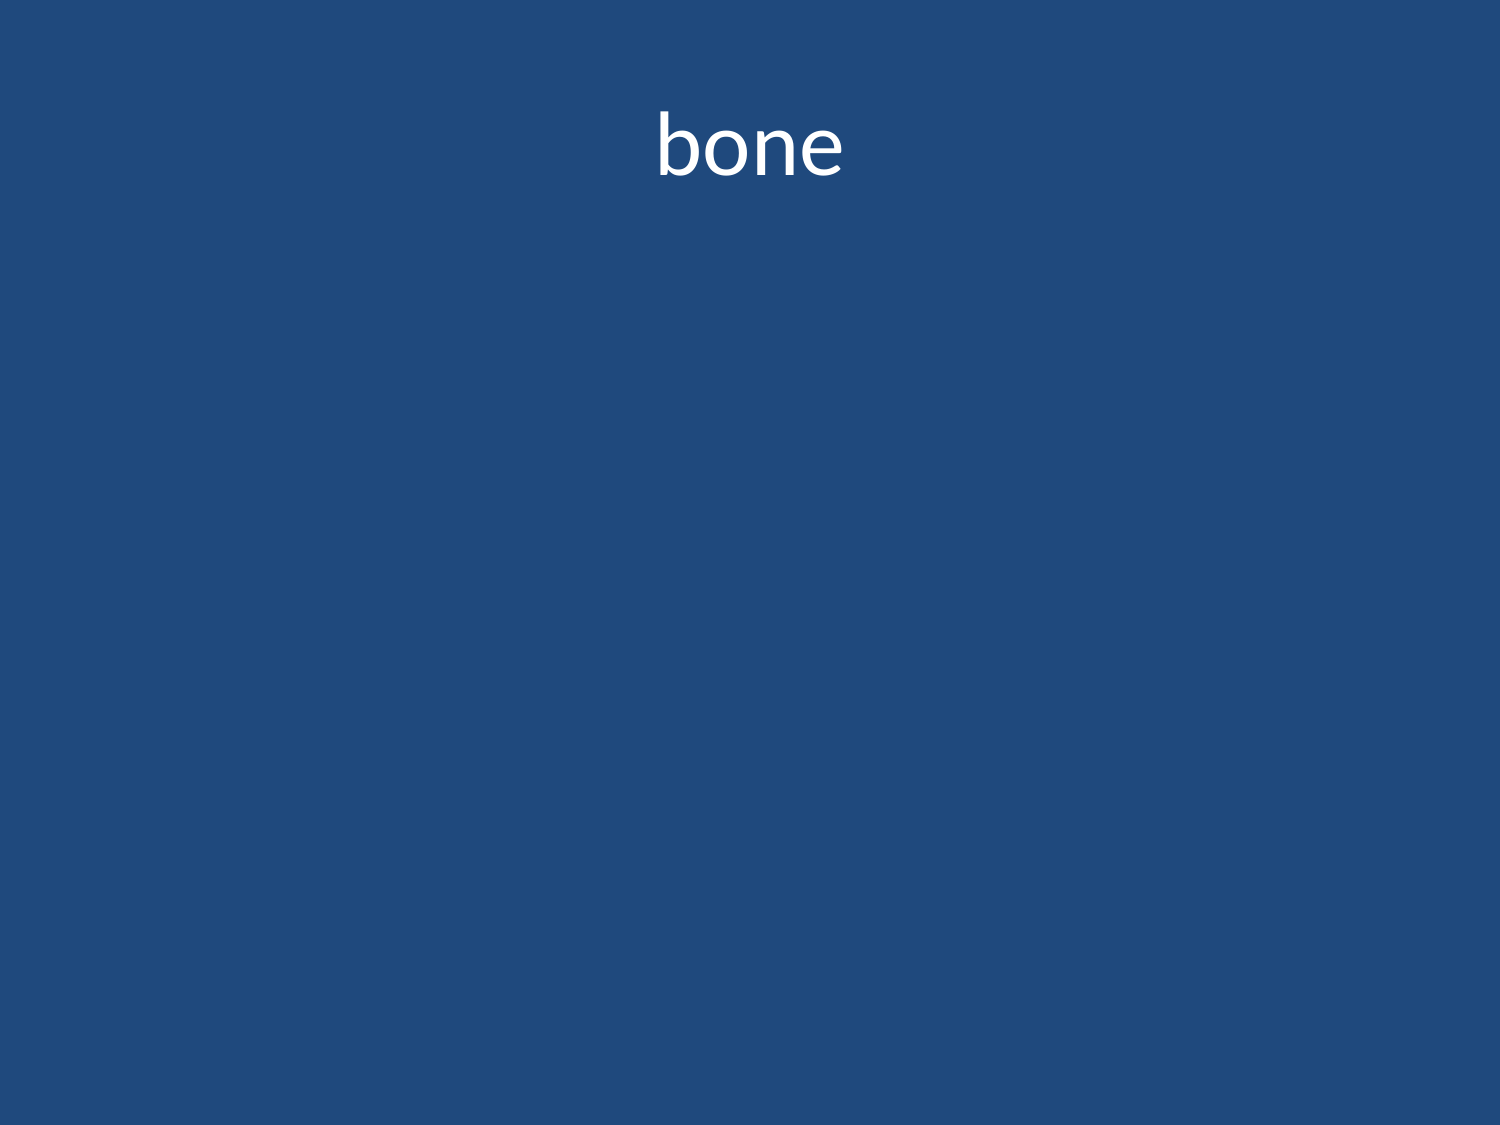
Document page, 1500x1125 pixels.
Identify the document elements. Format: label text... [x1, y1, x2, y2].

title bone [75, 45, 1425, 233]
